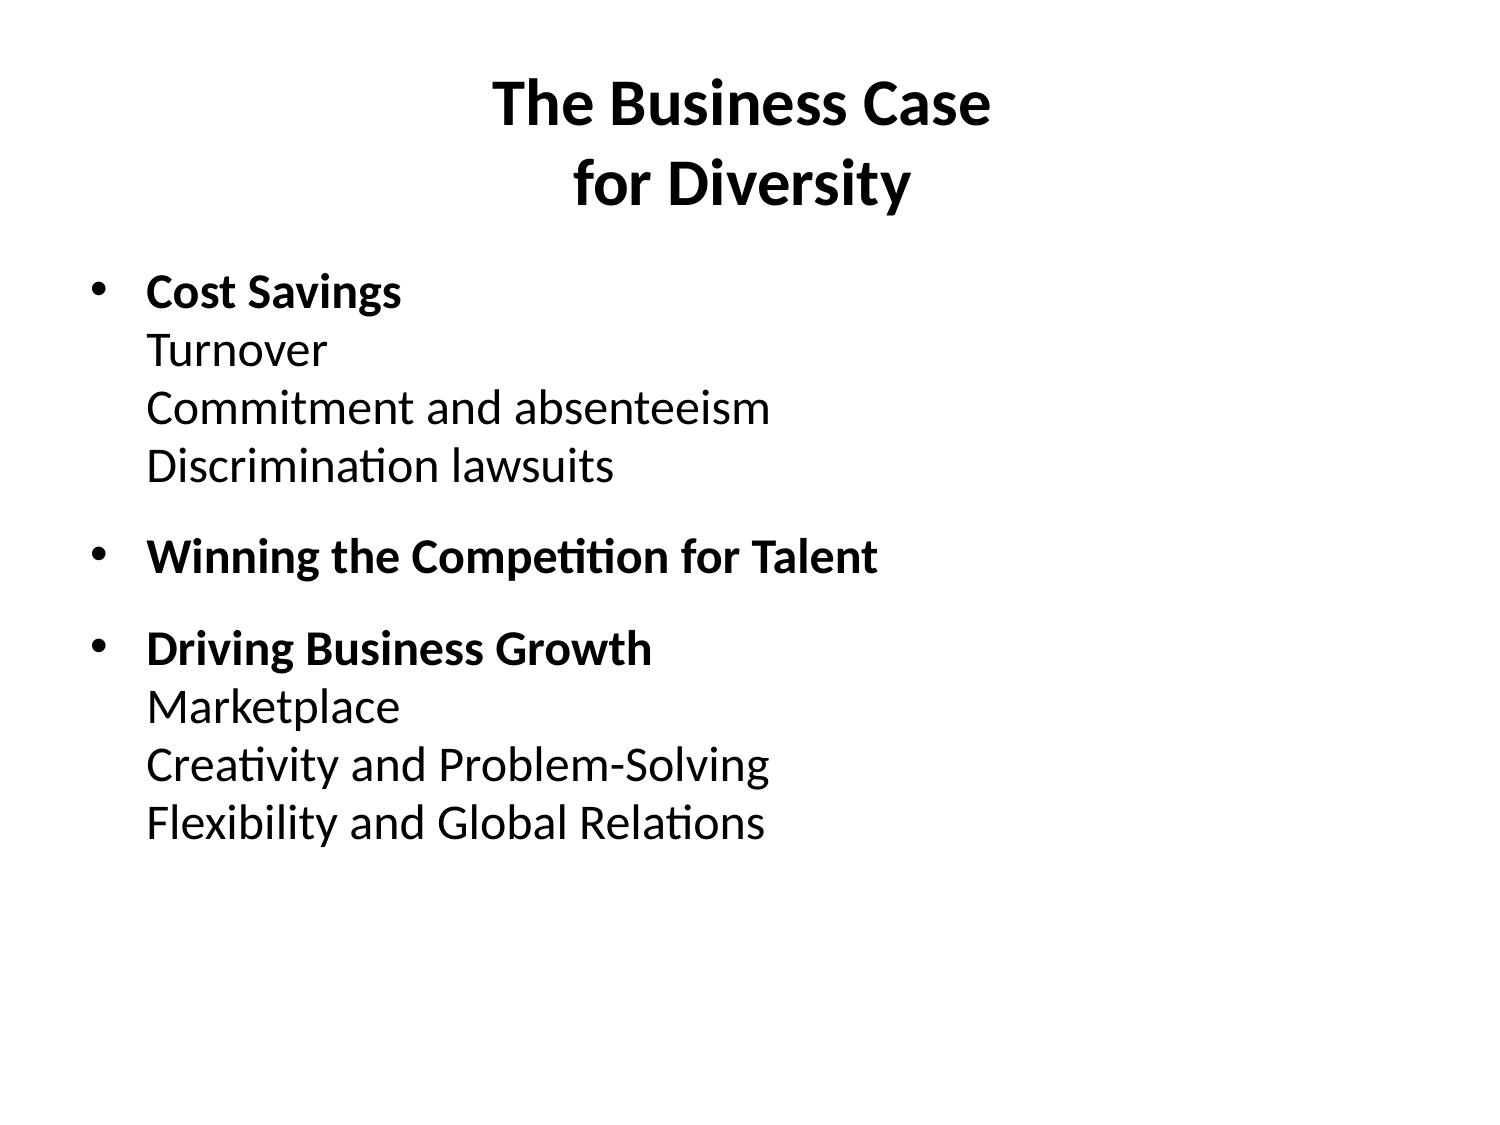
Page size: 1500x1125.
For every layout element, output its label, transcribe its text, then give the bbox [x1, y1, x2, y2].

list Cost Savings Turnover Commitment and absenteeism Discrimination lawsuits Winning the Competition for Talent Driving Business Growth Marketplace Creativity and Problem-Solving Flexibility and Global Relations [75, 262, 1338, 1005]
title The Business Case for Diversity [75, 45, 1425, 233]
